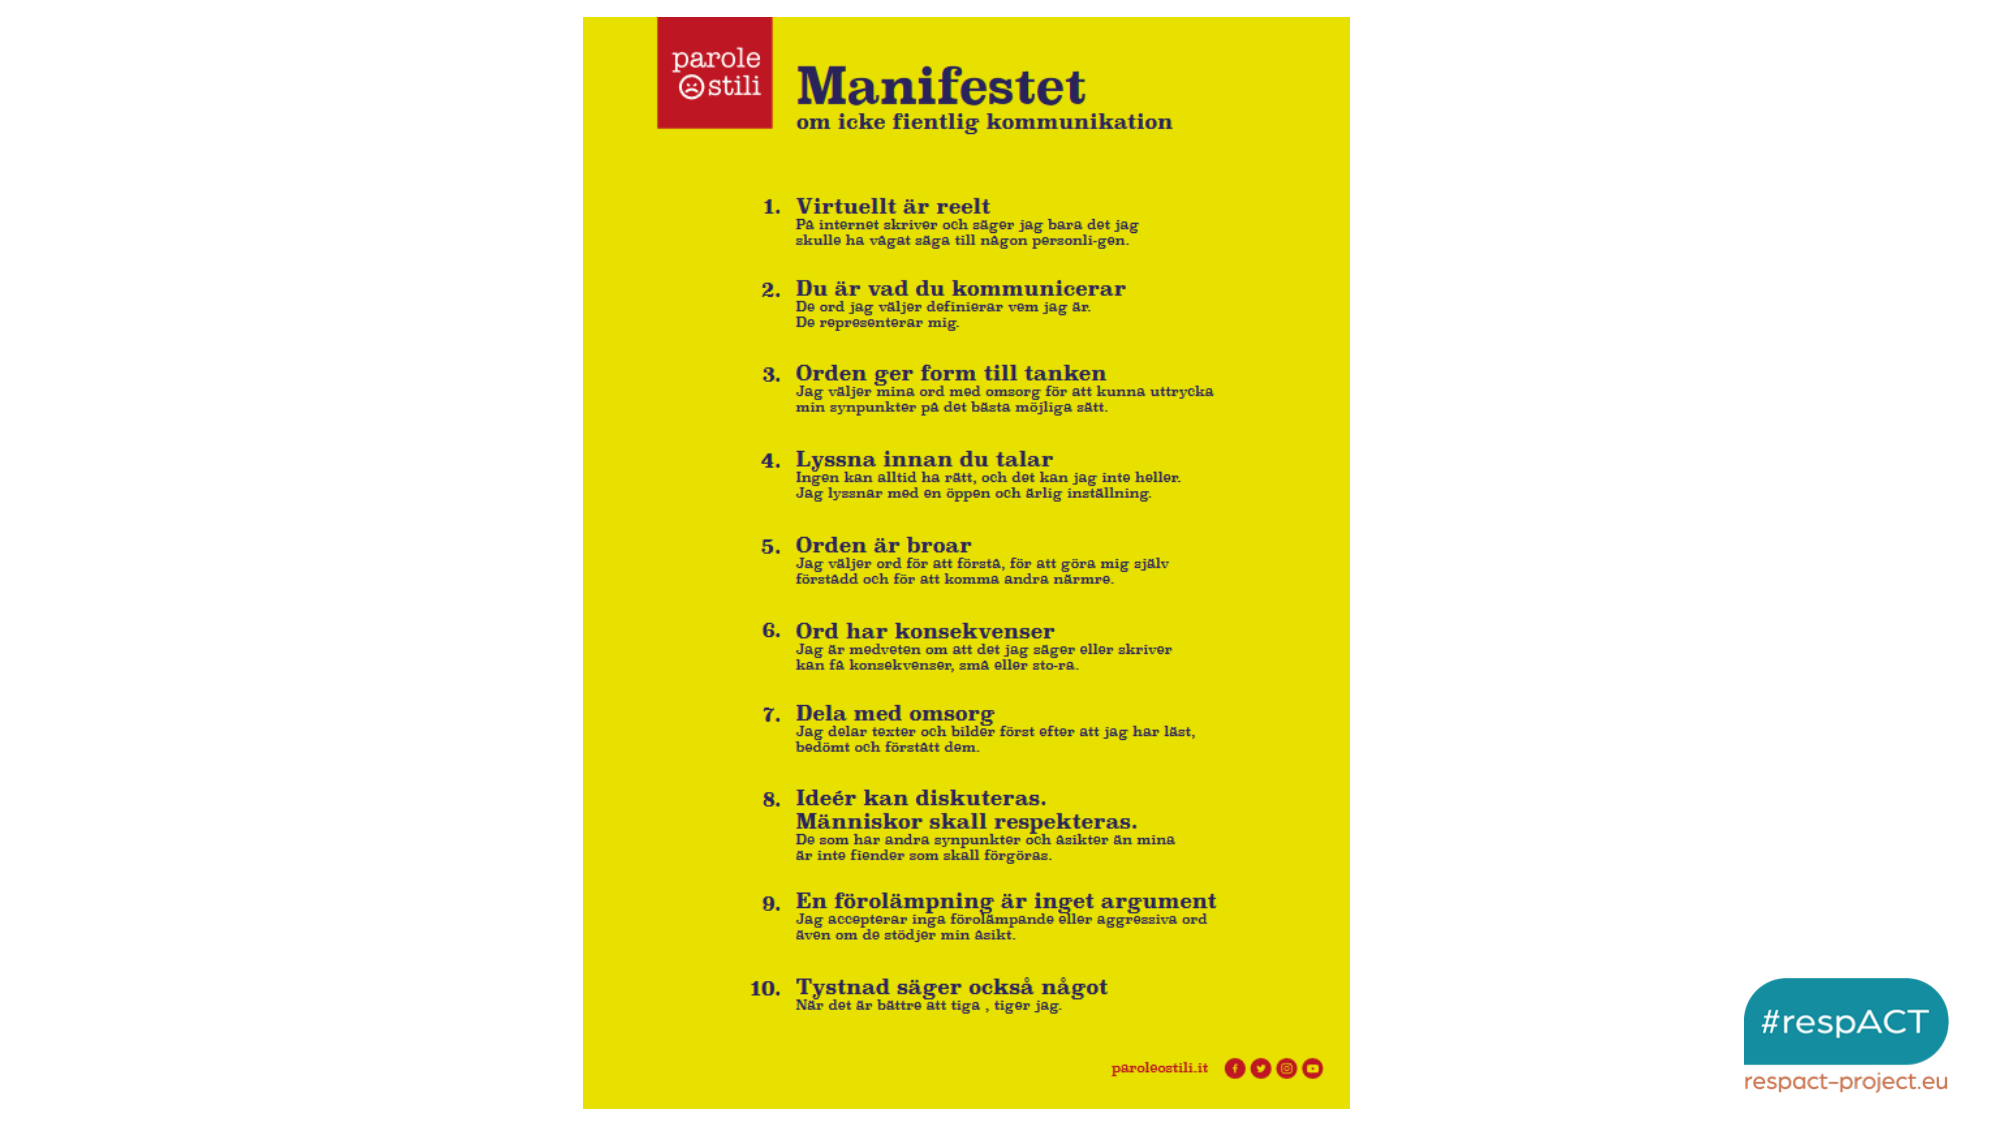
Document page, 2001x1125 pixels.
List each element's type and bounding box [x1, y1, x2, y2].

picture [1744, 978, 1949, 1093]
picture [583, 17, 1350, 1109]
